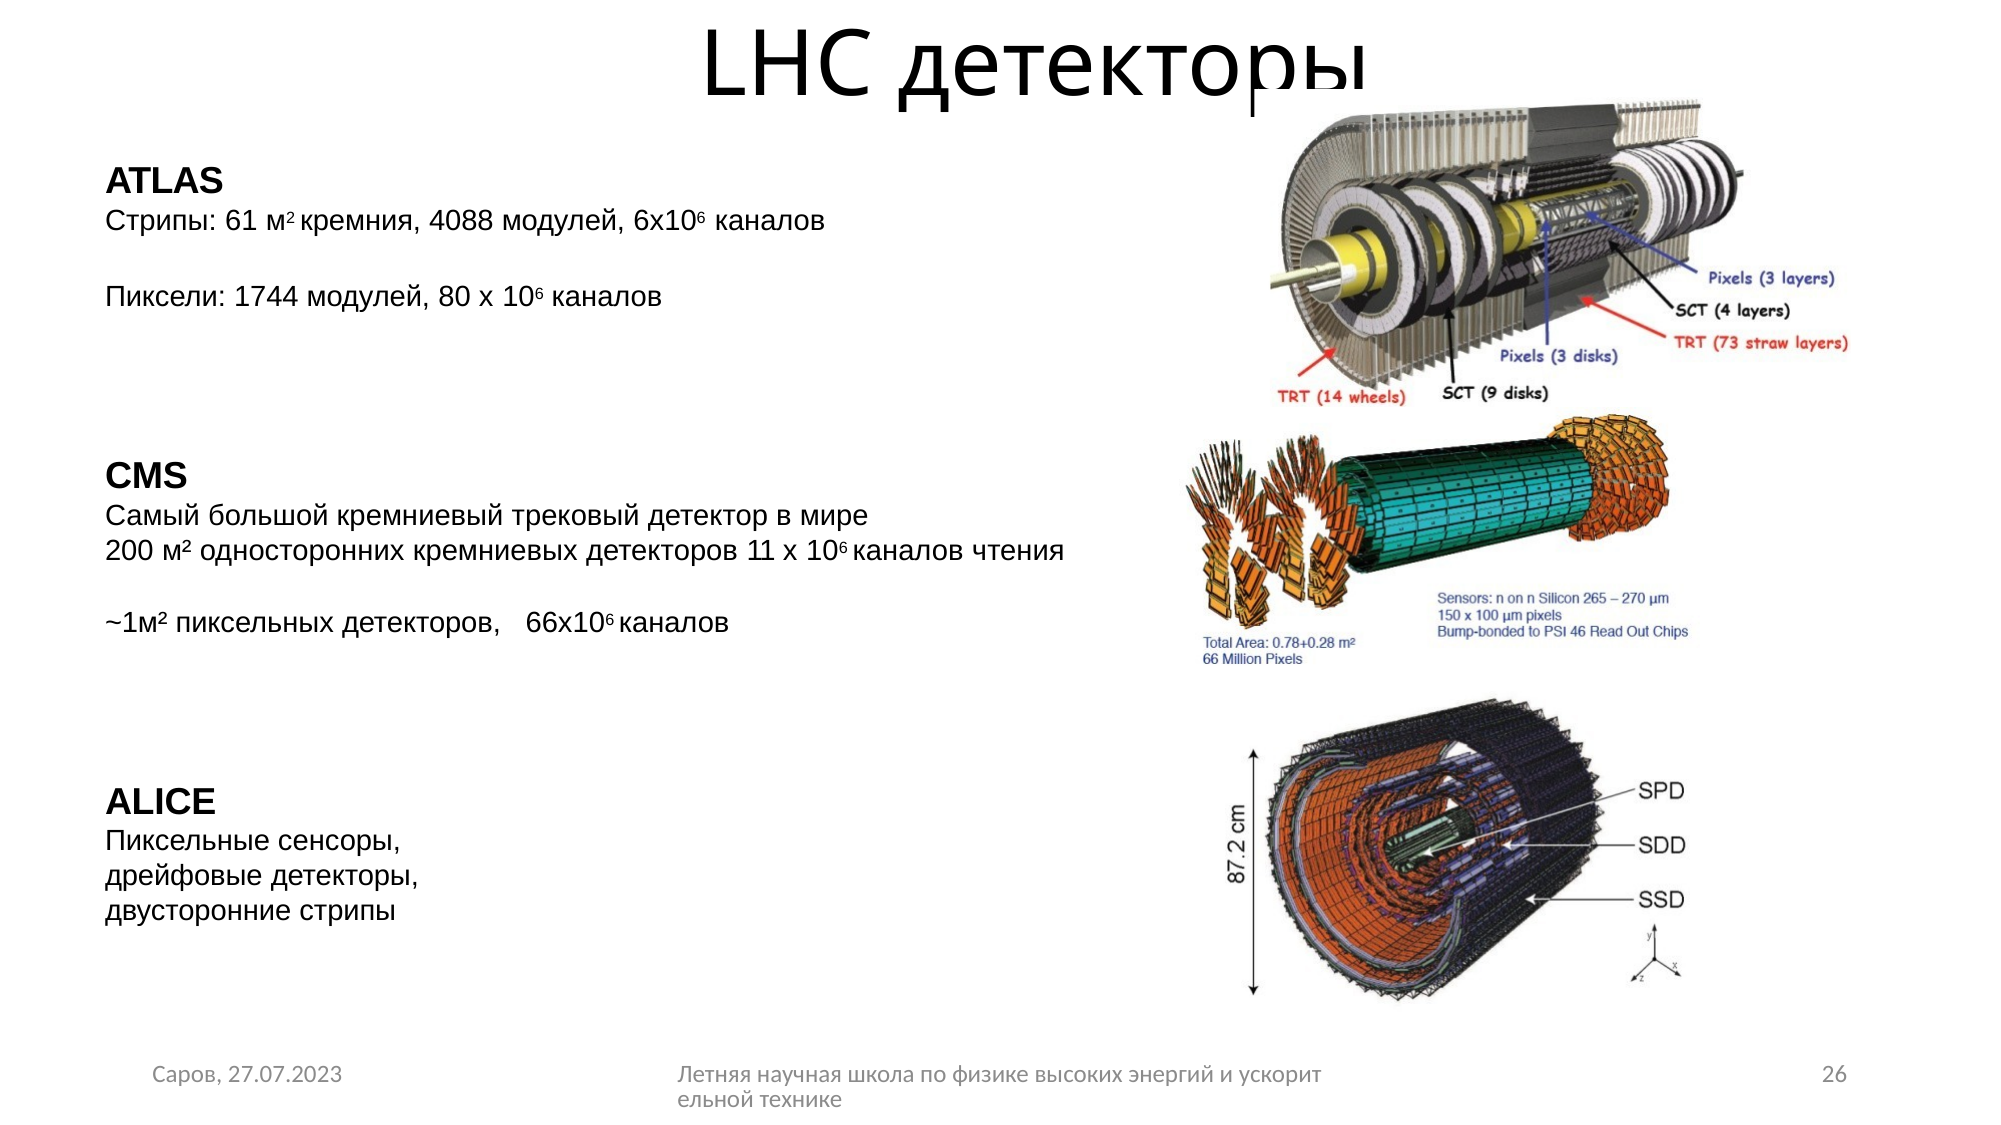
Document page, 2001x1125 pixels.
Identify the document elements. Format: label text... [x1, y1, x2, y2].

text_box [1198, 751, 1720, 1087]
footer Летняя научная школа по физике высоких энергий и ускорительной технике [662, 1042, 1338, 1103]
text_box [1209, 667, 1729, 1014]
text_box [1254, 89, 1851, 414]
slide_number 26 [1412, 1042, 1863, 1103]
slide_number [137, 1042, 588, 1103]
text_box CMS Самый большой кремниевый трековый детектор в мире 200 м² односторонних кремниевых детекторов 11 x 106 каналов чтения ~1м² пиксельных детекторов, 66x106 каналов [102, 451, 1115, 639]
text_box ALICE Пиксельные сенсоры, дрейфовые детекторы, двусторонние стрипы [102, 776, 856, 1009]
title LHC детекторы [183, 0, 1909, 153]
text_box [1155, 407, 1720, 668]
text_box ATLAS Стрипы: 61 м2 кремния, 4088 модулей, 6x106 каналов Пиксели: 1744 модулей, 80 x 106 каналов [102, 156, 1071, 313]
